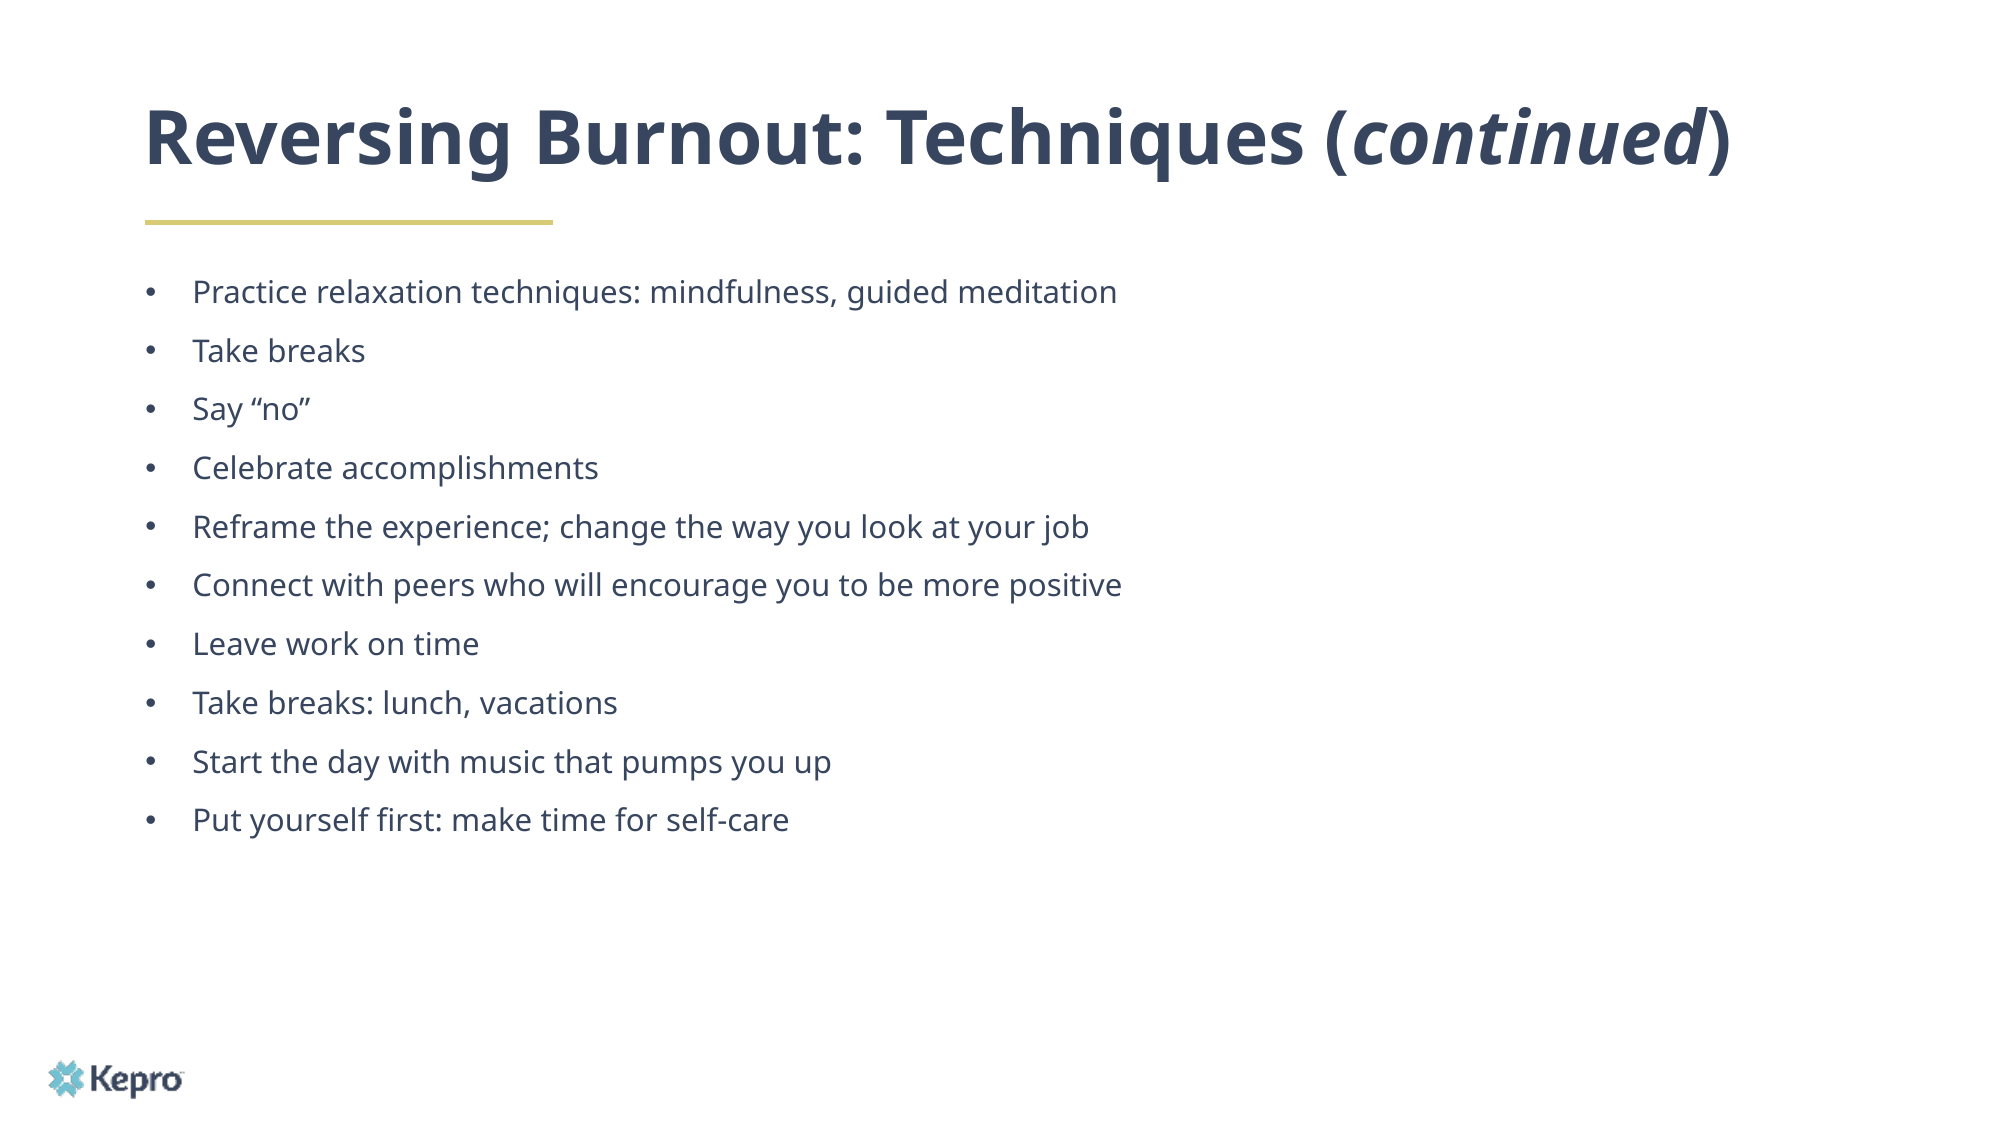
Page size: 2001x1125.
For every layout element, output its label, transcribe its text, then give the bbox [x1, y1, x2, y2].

title Reversing Burnout: Techniques (continued) [143, 104, 1776, 176]
list Practice relaxation techniques: mindfulness, guided meditation Take breaks Say “no” Celebrate accomplishments Reframe the experience; change the way you look at your job Connect with peers who will encourage you to be more positive Leave work on time Take breaks: lunch, vacations Start the day with music that pumps you up Put yourself first: make time for self-care [145, 268, 1844, 987]
picture [24, 1034, 207, 1125]
